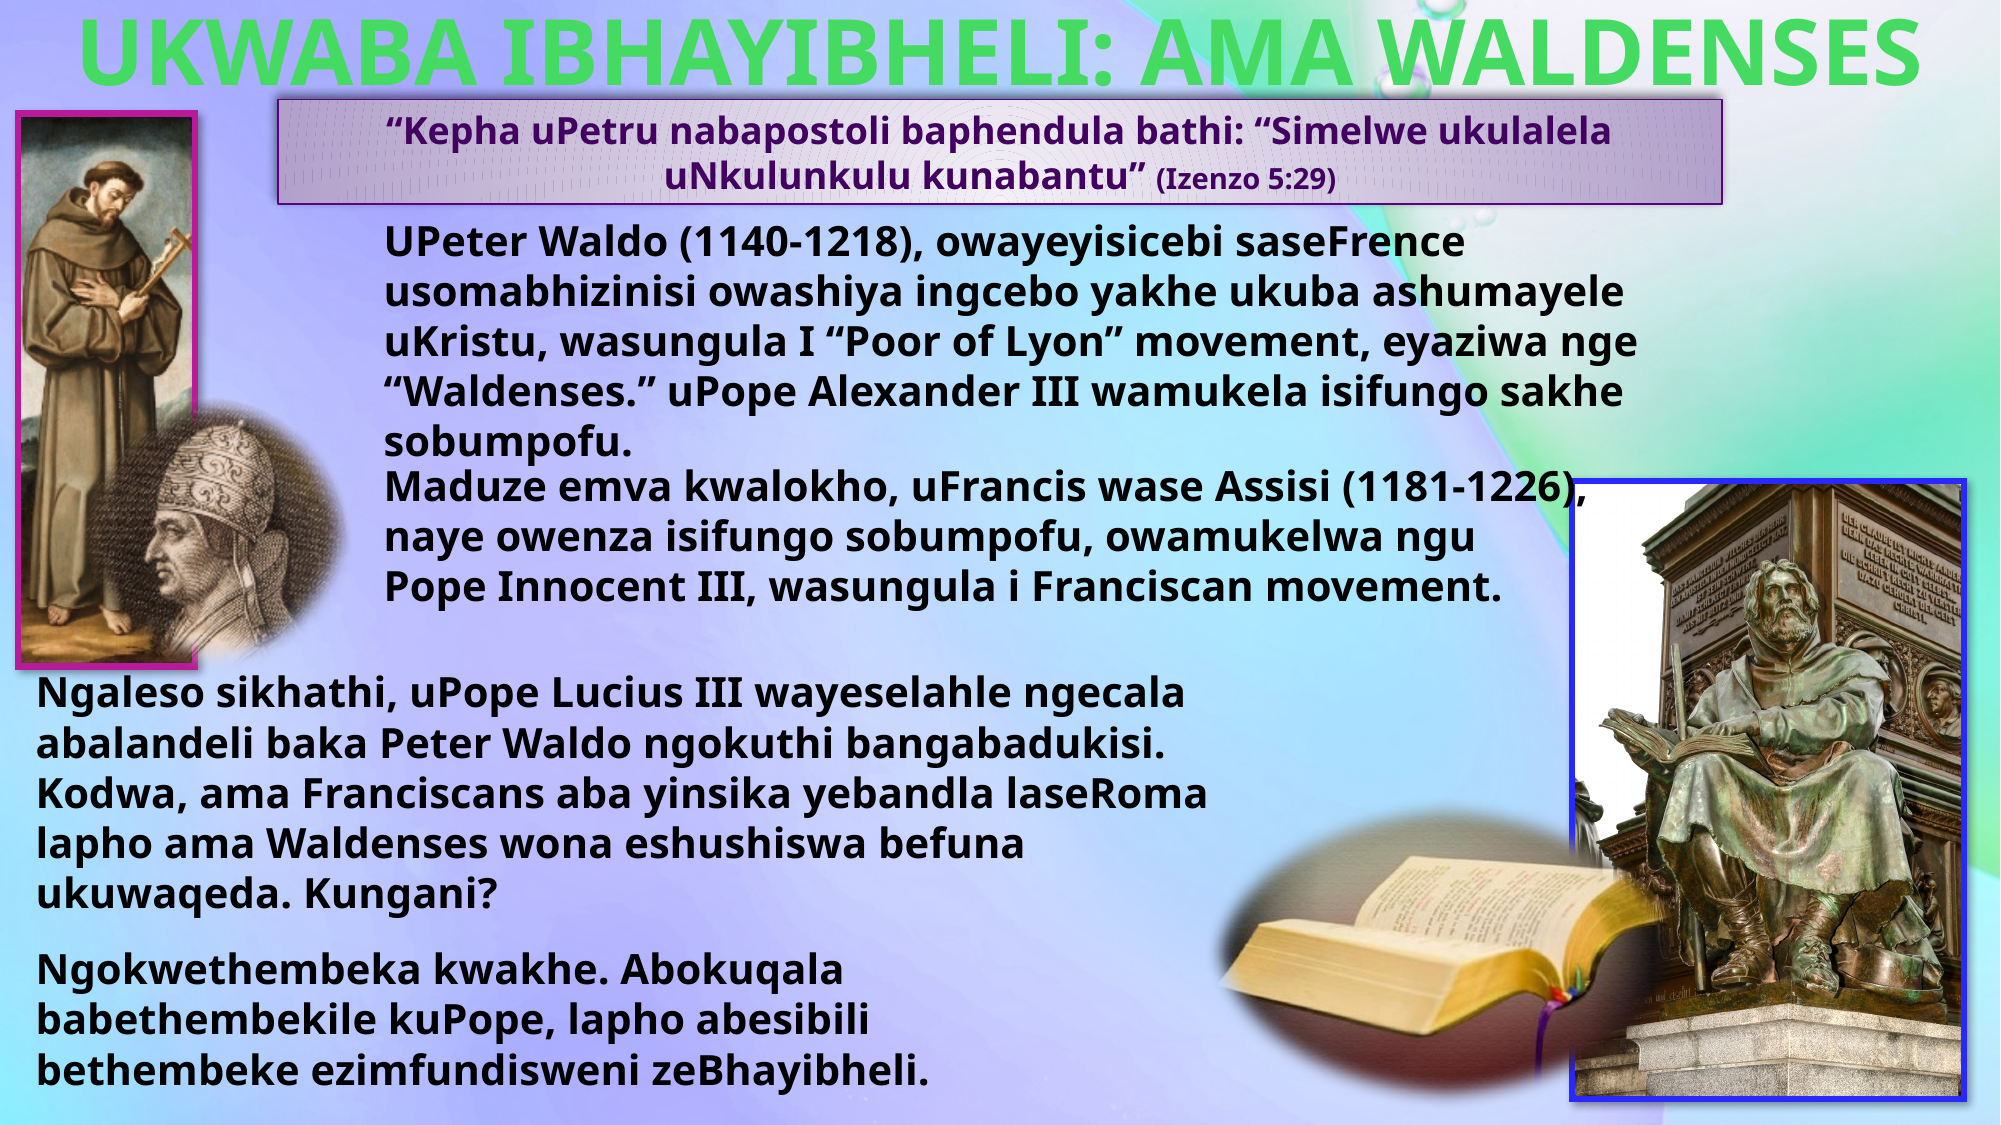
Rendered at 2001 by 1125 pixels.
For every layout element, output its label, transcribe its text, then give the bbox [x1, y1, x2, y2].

text_box UKWABA IBHAYIBHELI: AMA WALDENSES [0, 0, 2000, 112]
text_box “Kepha uPetru nabapostoli baphendula bathi: “Simelwe ukulalela uNkulunkulu kunabantu” (Izenzo 5:29) [277, 99, 1723, 205]
text_box Maduze emva kwalokho, uFrancis wase Assisi (1181-1226), naye owenza isifungo sobumpofu, owamukelwa ngu Pope Innocent III, wasungula i Franciscan movement. [368, 451, 1605, 617]
picture [0, 0, 2001, 1125]
text_box Ngaleso sikhathi, uPope Lucius III wayeselahle ngecala abalandeli baka Peter Waldo ngokuthi bangabadukisi. Kodwa, ama Franciscans aba yinsika yebandla laseRoma lapho ama Waldenses wona eshushiswa befuna ukuwaqeda. Kungani? [20, 658, 1262, 924]
text_box Ngokwethembeka kwakhe. Abokuqala babethembekile kuPope, lapho abesibili bethembeke ezimfundisweni zeBhayibheli. [20, 935, 1151, 1101]
text_box UPeter Waldo (1140-1218), owayeyisicebi saseFrence usomabhizinisi owashiya ingcebo yakhe ukuba ashumayele uKristu, wasungula I “Poor of Lyon” movement, eyaziwa nge “Waldenses.” uPope Alexander III wamukela isifungo sakhe sobumpofu. [368, 207, 1722, 471]
